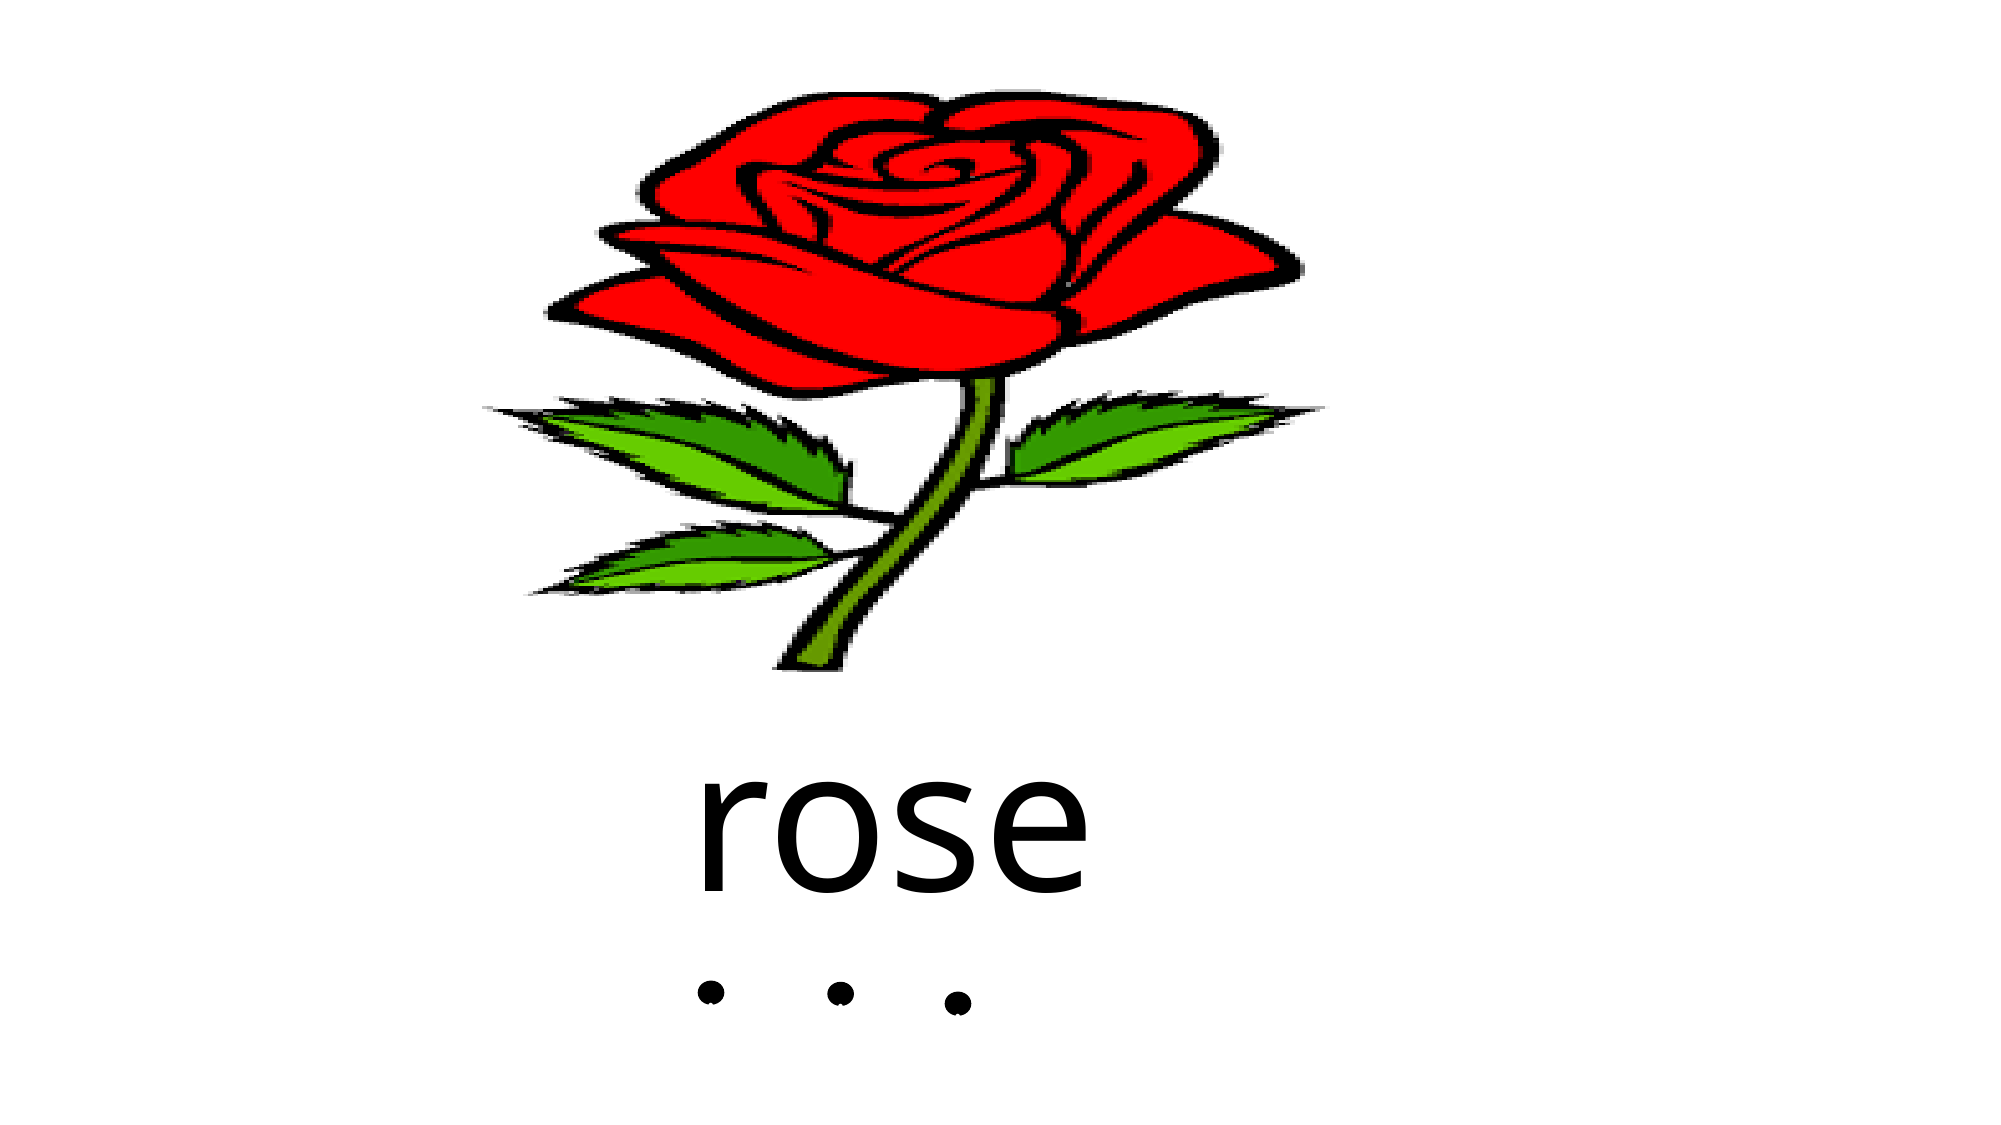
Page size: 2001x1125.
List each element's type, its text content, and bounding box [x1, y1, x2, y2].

text_box . [827, 981, 854, 1006]
text_box . [697, 980, 725, 1005]
subtitle rose [142, 711, 1643, 983]
text_box . [944, 991, 972, 1016]
picture [356, 65, 1483, 681]
